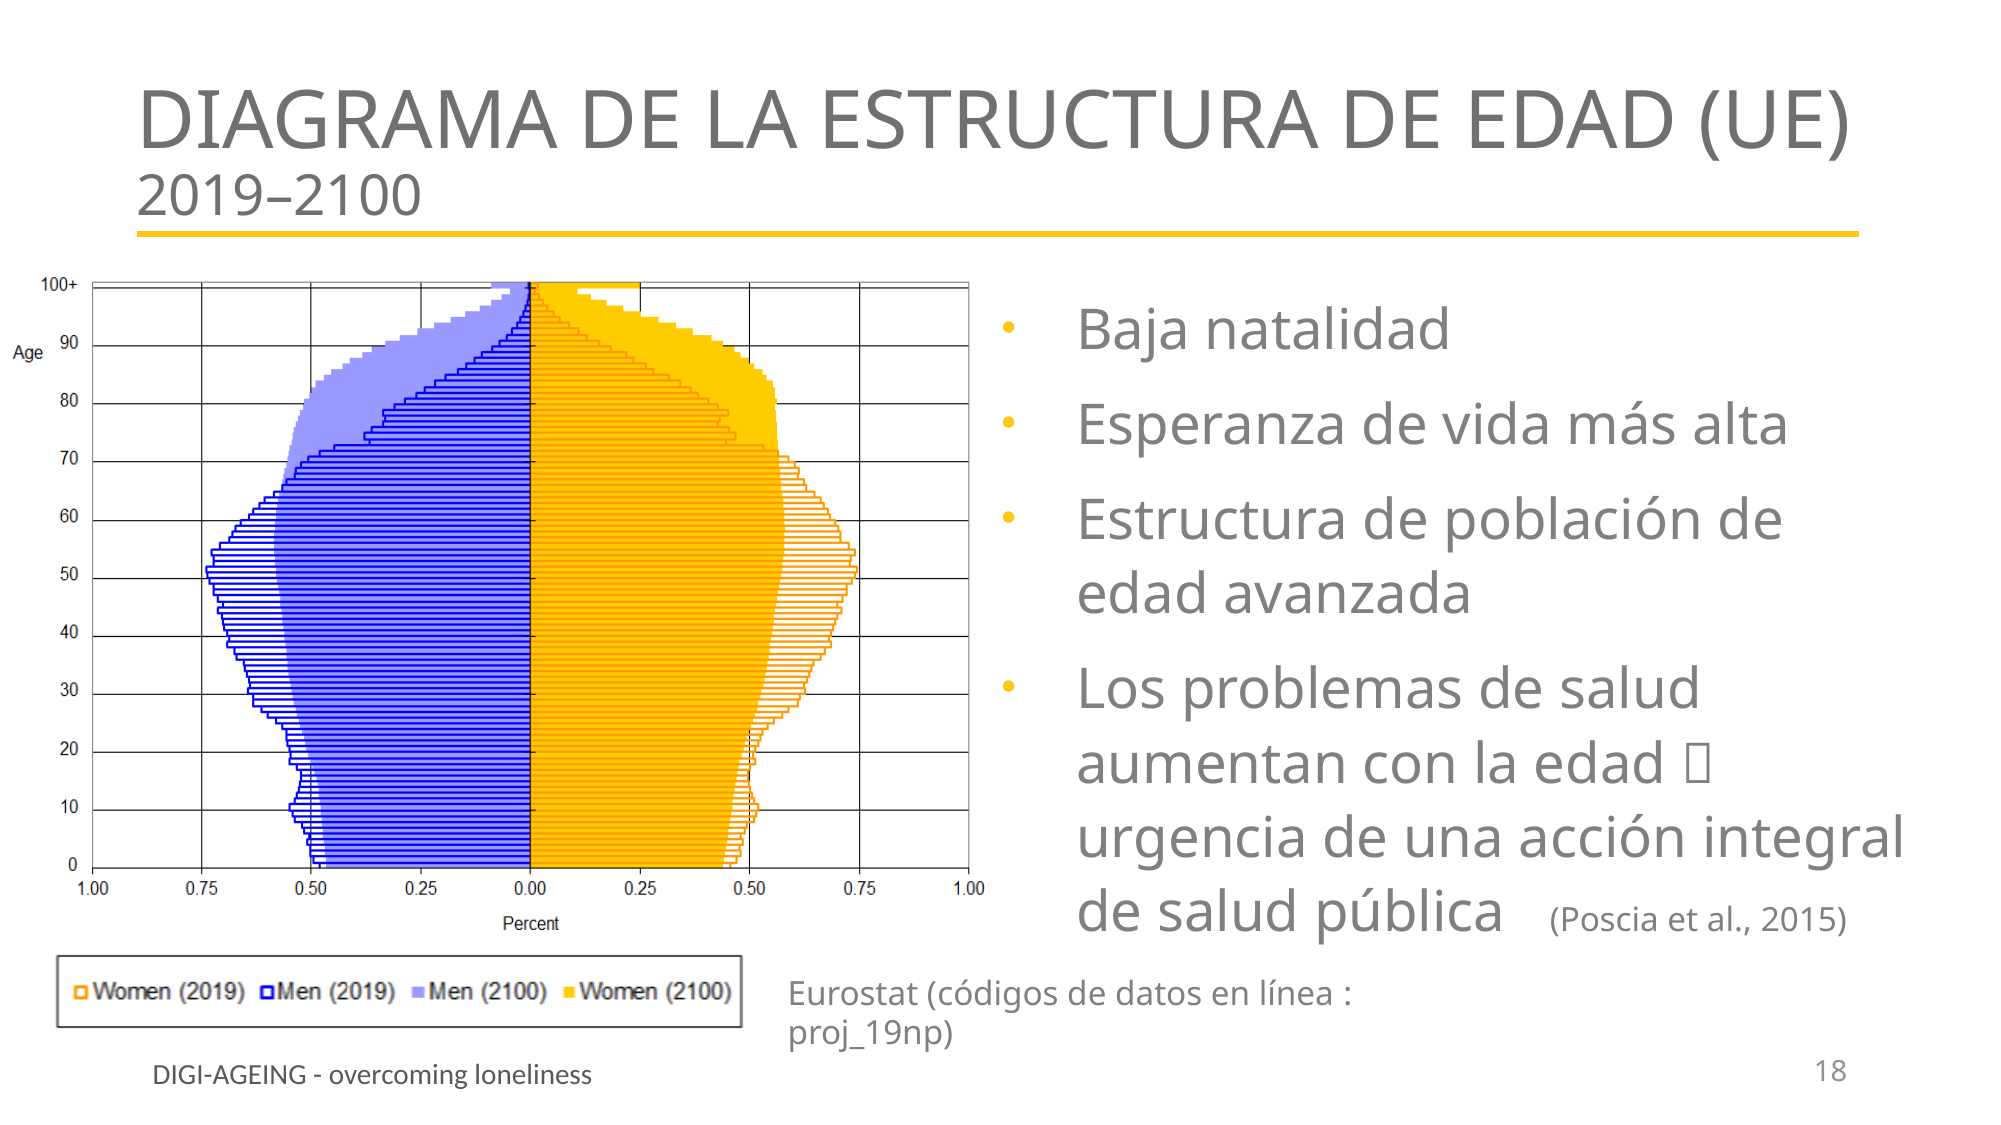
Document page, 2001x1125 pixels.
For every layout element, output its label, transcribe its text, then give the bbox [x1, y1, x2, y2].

title Diagrama de la estructura de edad (UE) 2019–2100 [121, 70, 1899, 236]
picture [50, 946, 751, 1036]
list Baja natalidad Esperanza de vida más alta Estructura de población de edad avanzada Los problemas de salud aumentan con la edad  urgencia de una acción integral de salud pública (Poscia et al., 2015) [986, 278, 1923, 965]
text_box Eurostat (códigos de datos en línea : proj_19np) [773, 964, 1542, 1060]
picture [11, 267, 987, 934]
slide_number 18 [1412, 1042, 1863, 1103]
